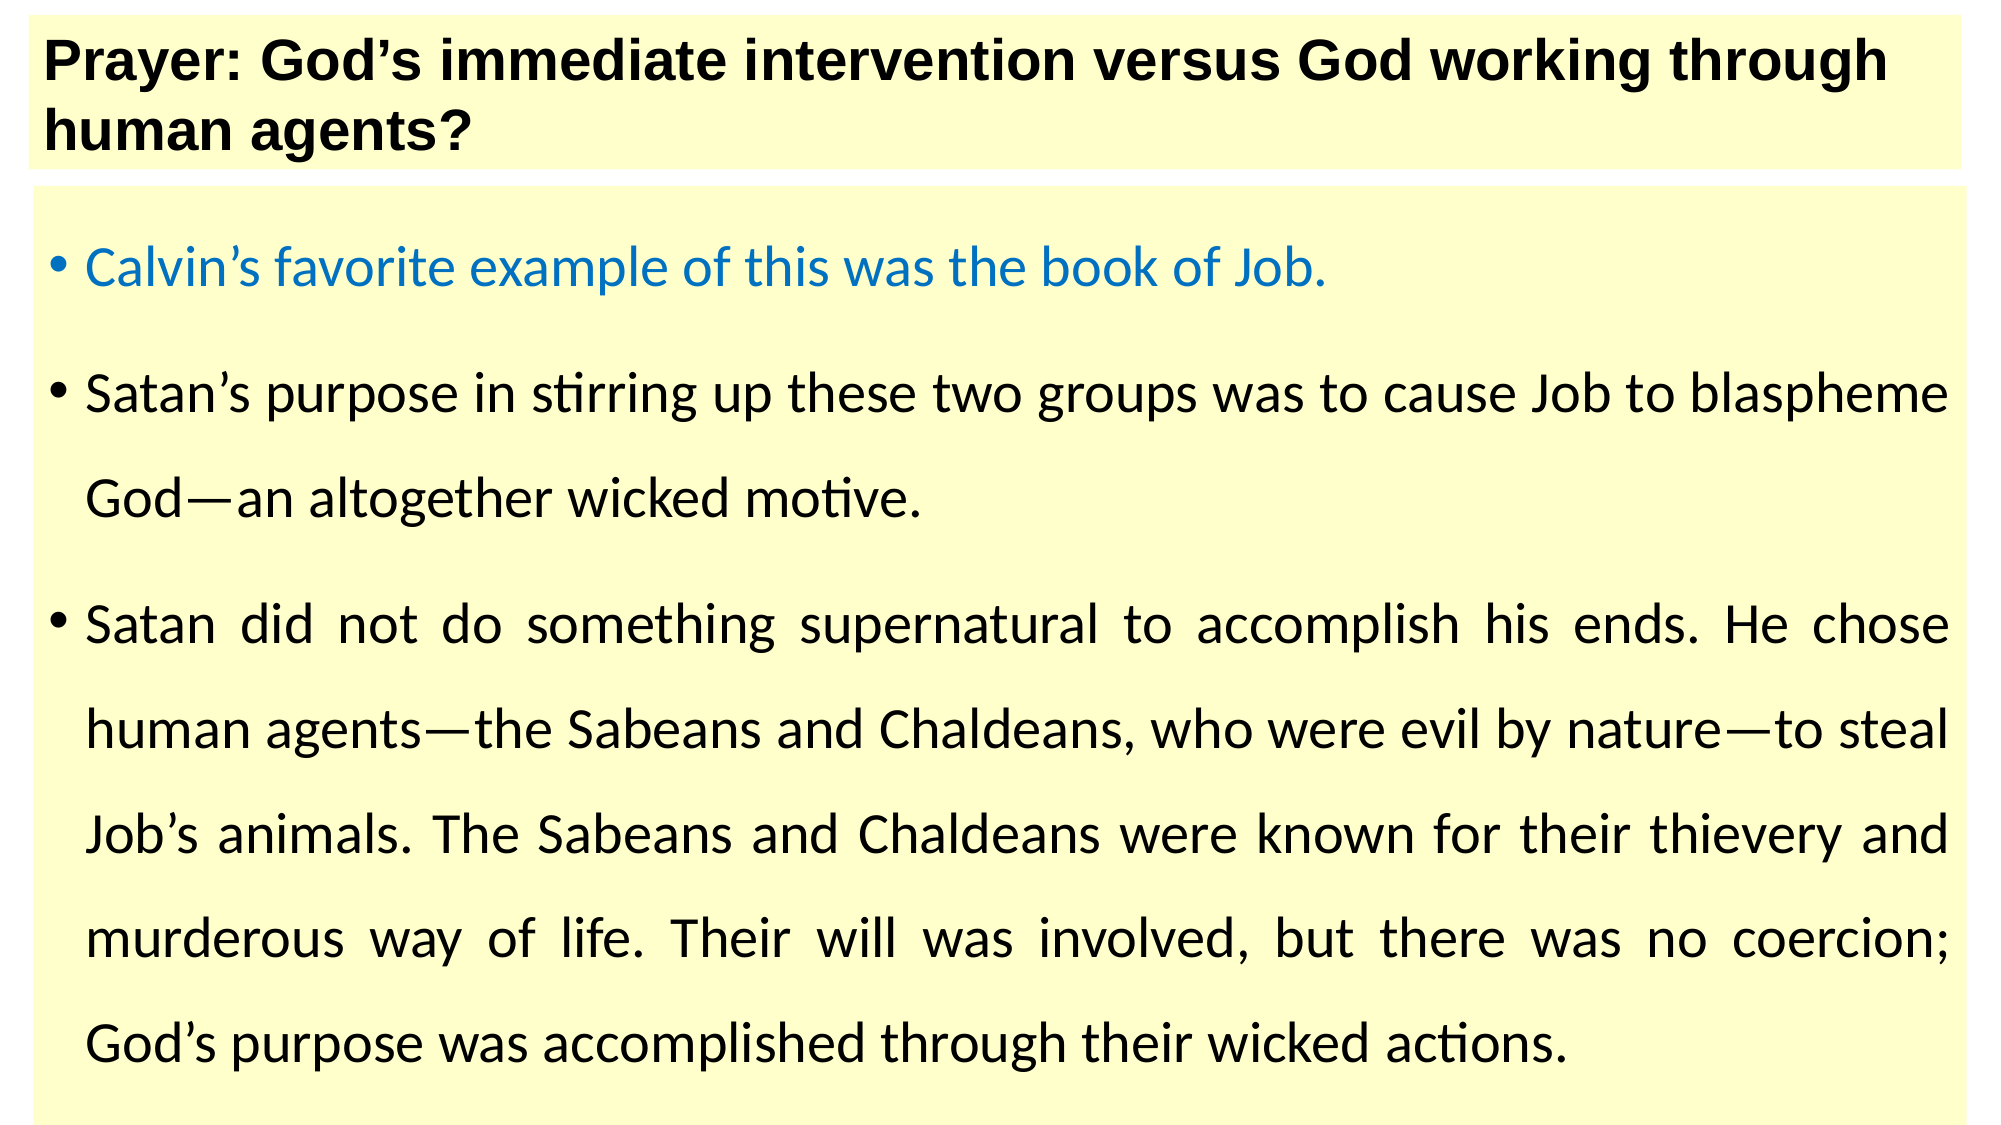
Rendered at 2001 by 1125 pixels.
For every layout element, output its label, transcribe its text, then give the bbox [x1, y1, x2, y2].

list Calvin’s favorite example of this was the book of Job. Satan’s purpose in stirring up these two groups was to cause Job to blaspheme God—an altogether wicked motive. Satan did not do something supernatural to accomplish his ends. He chose human agents—the Sabeans and Chaldeans, who were evil by nature—to steal Job’s animals. The Sabeans and Chaldeans were known for their thievery and murderous way of life. Their will was involved, but there was no coercion; God’s purpose was accomplished through their wicked actions. [33, 185, 1967, 1125]
text_box Prayer: God’s immediate intervention versus God working through human agents? [28, 14, 1962, 170]
text_box [404, 971, 1716, 1057]
